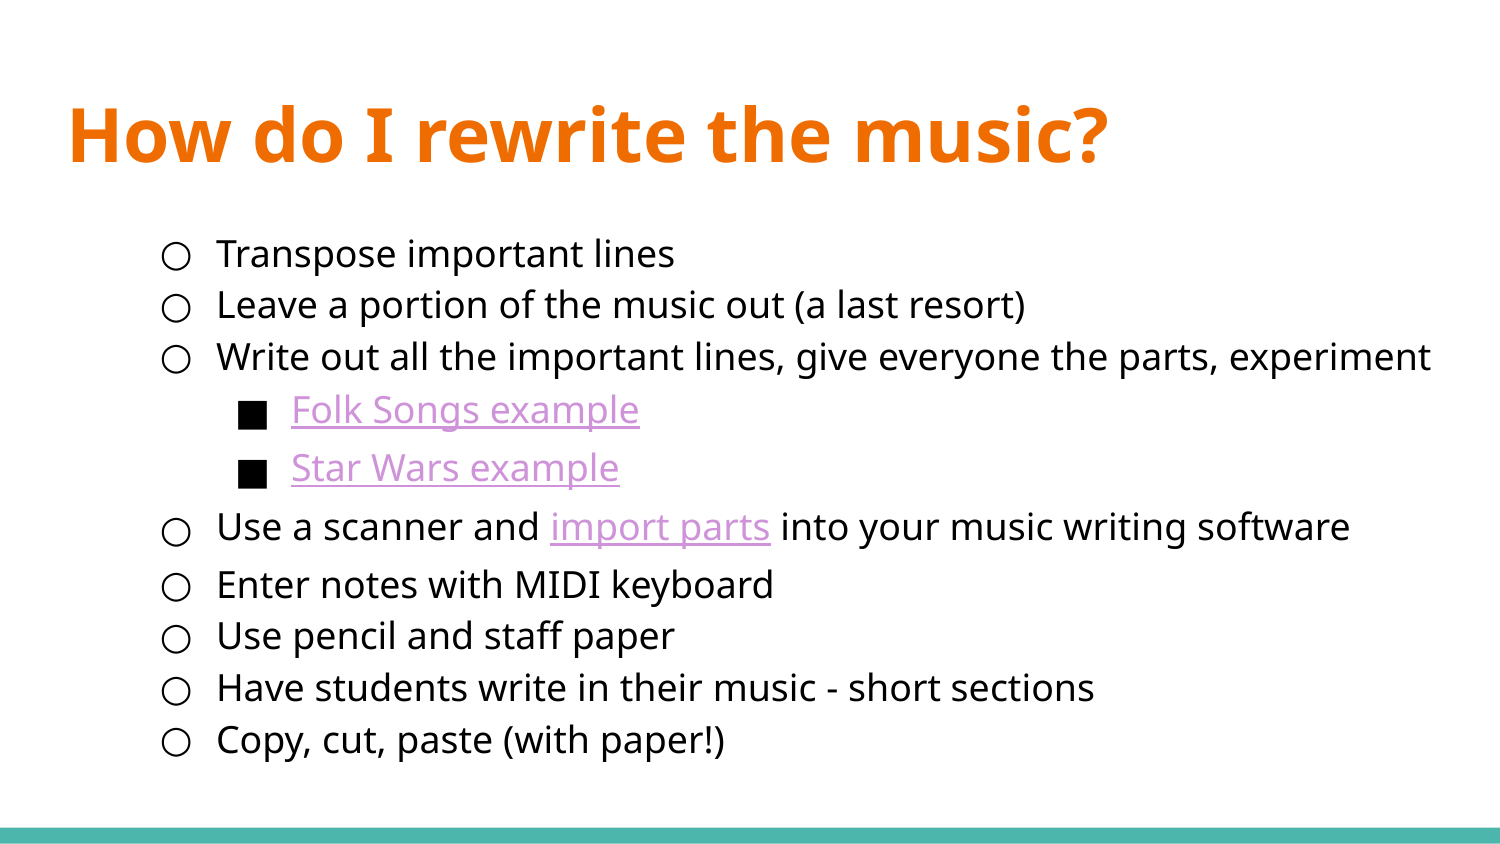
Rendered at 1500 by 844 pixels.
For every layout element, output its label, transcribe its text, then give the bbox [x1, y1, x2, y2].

title How do I rewrite the music? [51, 72, 1449, 189]
list Transpose important lines Leave a portion of the music out (a last resort) Write out all the important lines, give everyone the parts, experiment Folk Songs example Star Wars example Use a scanner and import parts into your music writing software Enter notes with MIDI keyboard Use pencil and staff paper Have students write in their music - short sections Copy, cut, paste (with paper!) [51, 207, 1449, 750]
